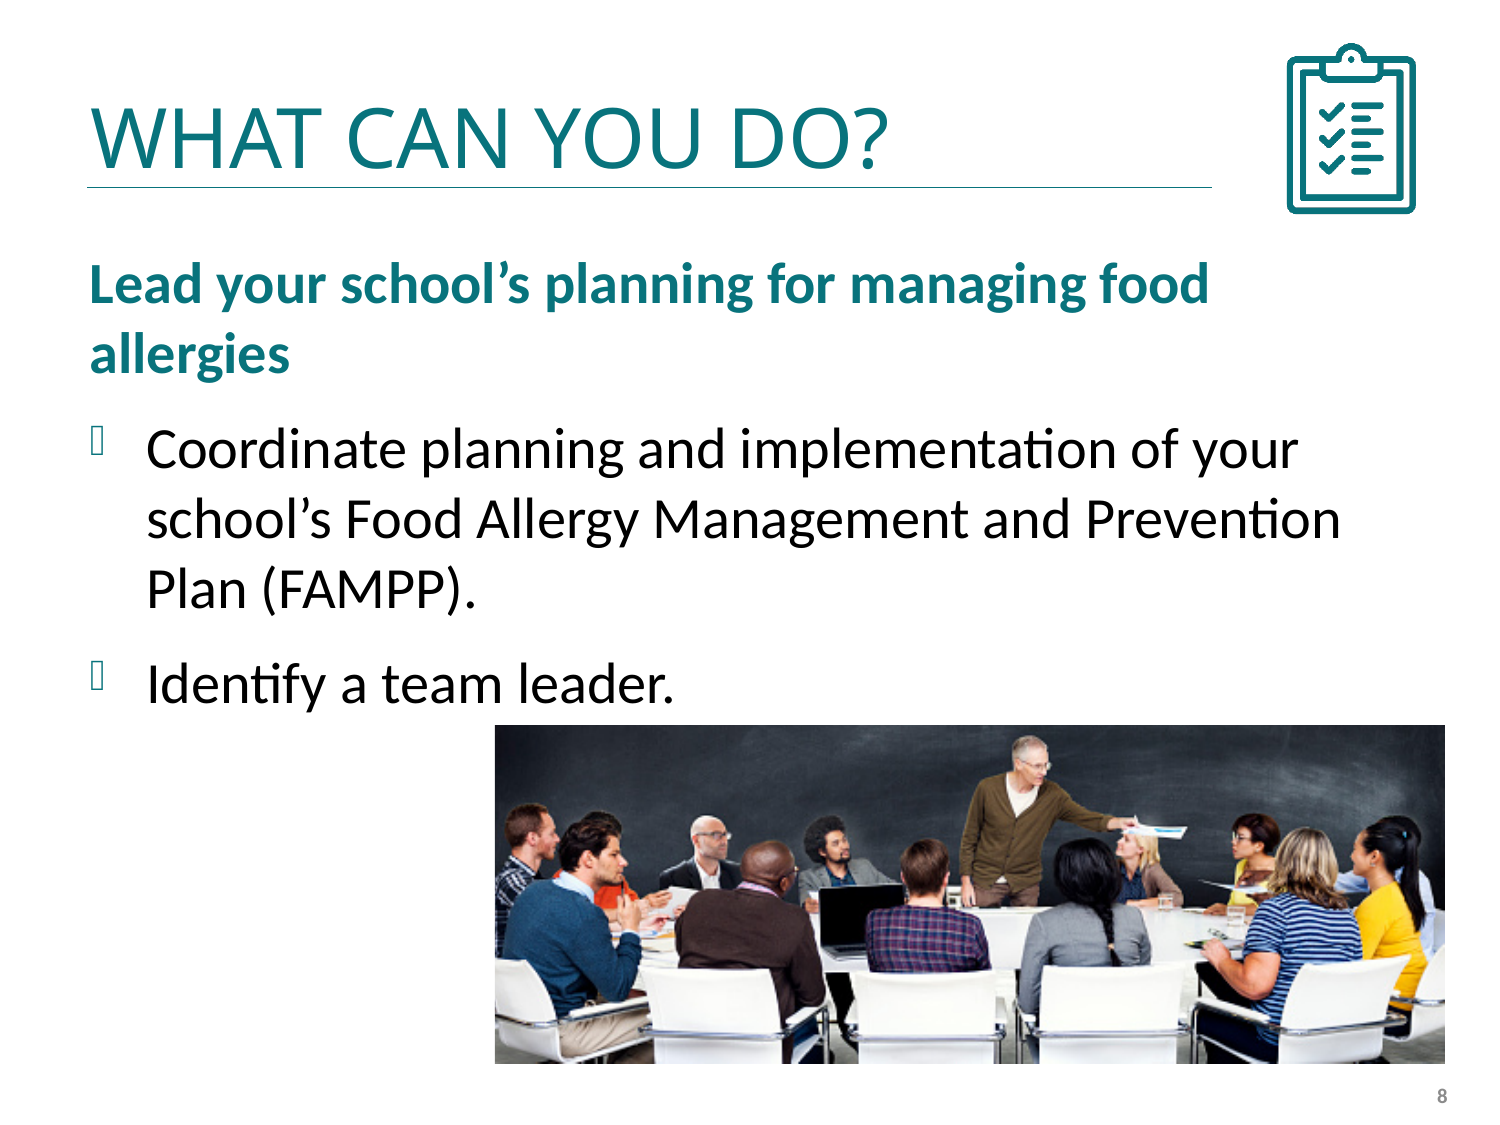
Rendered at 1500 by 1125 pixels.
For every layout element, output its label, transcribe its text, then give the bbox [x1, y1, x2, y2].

title What can you do? [75, 50, 1244, 221]
picture [1249, 3, 1451, 267]
picture [494, 724, 1446, 1065]
list Lead your school’s planning for managing food allergies Coordinate planning and implementation of your school’s Food Allergy Management and Prevention Plan (FAMPP). Identify a team leader. [75, 237, 1425, 675]
slide_number 8 [1112, 1077, 1463, 1113]
